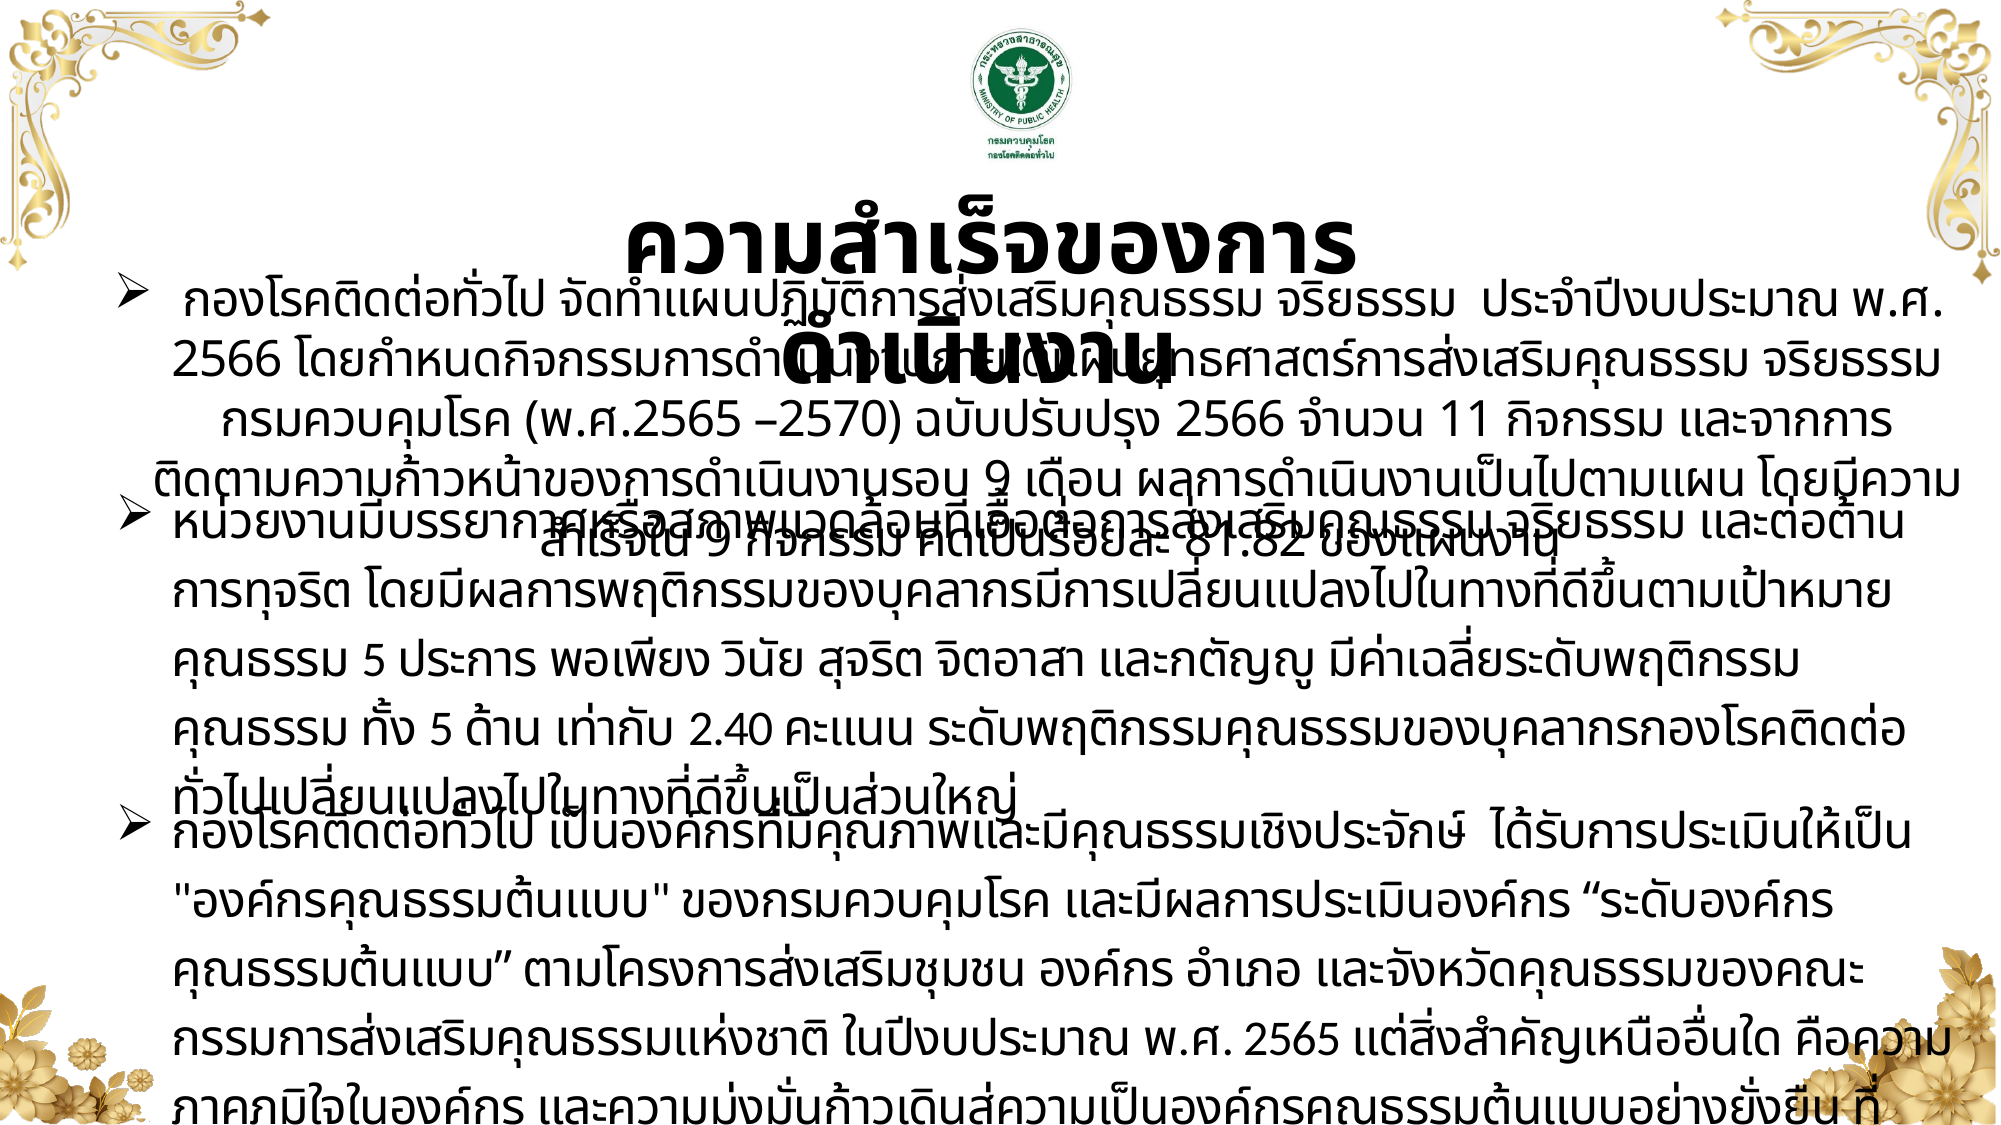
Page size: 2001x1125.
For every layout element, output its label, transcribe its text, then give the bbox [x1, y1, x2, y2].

picture [0, 0, 272, 277]
text_box กองโรคติดต่อทั่วไป จัดทำแผนปฏิบัติการส่งเสริมคุณธรรม จริยธรรม ประจำปีงบประมาณ พ.ศ. 2566 โดยกำหนดกิจกรรมการดำเนินงานภายใต้แผนยุทธศาสตร์การส่งเสริมคุณธรรม จริยธรรม กรมควบคุมโรค (พ.ศ.2565 –2570) ฉบับปรับปรุง 2566 จำนวน 11 กิจกรรม และจากการติดตามความก้าวหน้าของการดำเนินงานรอบ 9 เดือน ผลการดำเนินงานเป็นไปตามแผน โดยมีความสำเร็จใน 9 กิจกรรม คิดเป็นร้อยละ 81.82 ของแผนงาน [79, 307, 1978, 526]
picture [0, 946, 174, 1125]
picture [1790, 946, 1996, 1125]
text_box ความสำเร็จของการดำเนินงาน [548, 174, 1434, 307]
picture [1710, 0, 2000, 288]
text_box หน่วยงานมีบรรยากาศหรือสภาพแวดล้อมที่เอื้อต่อการส่งเสริมคุณธรรม จริยธรรม และต่อต้านการทุจริต โดยมีผลการพฤติกรรมของบุคลากรมีการเปลี่ยนแปลงไปในทางที่ดีขึ้นตามเป้าหมายคุณธรรม 5 ประการ พอเพียง วินัย สุจริต จิตอาสา และกตัญญู มีค่าเฉลี่ยระดับพฤติกรรมคุณธรรม ทั้ง 5 ด้าน เท่ากับ 2.40 คะแนน ระดับพฤติกรรมคุณธรรมของบุคลากรกองโรคติดต่อทั่วไปเปลี่ยนแปลงไปในทางที่ดีขึ้นเป็นส่วนใหญ่ [100, 535, 1978, 768]
text_box กองโรคติดต่อทั่วไป เป็นองค์กรที่มีคุณภาพและมีคุณธรรมเชิงประจักษ์ ได้รับการประเมินให้เป็น "องค์กรคุณธรรมต้นแบบ" ของกรมควบคุมโรค และมีผลการประเมินองค์กร “ระดับองค์กรคุณธรรมต้นแบบ” ตามโครงการส่งเสริมชุมชน องค์กร อำเภอ และจังหวัดคุณธรรมของคณะกรรมการส่งเสริมคุณธรรมแห่งชาติ ในปีงบประมาณ พ.ศ. 2565 แต่สิ่งสำคัญเหนืออื่นใด คือความภาคภูมิใจในองค์กร และความมุ่งมั่นก้าวเดินสู่ความเป็นองค์กรคุณธรรมต้นแบบอย่างยั่งยืน ที่สามารถเป็นแหล่งเรียนรู้และถ่ายทอดขยายผลสู่องค์กรอื่นได้ต่อไป [100, 782, 1981, 1125]
picture [947, 20, 1095, 168]
